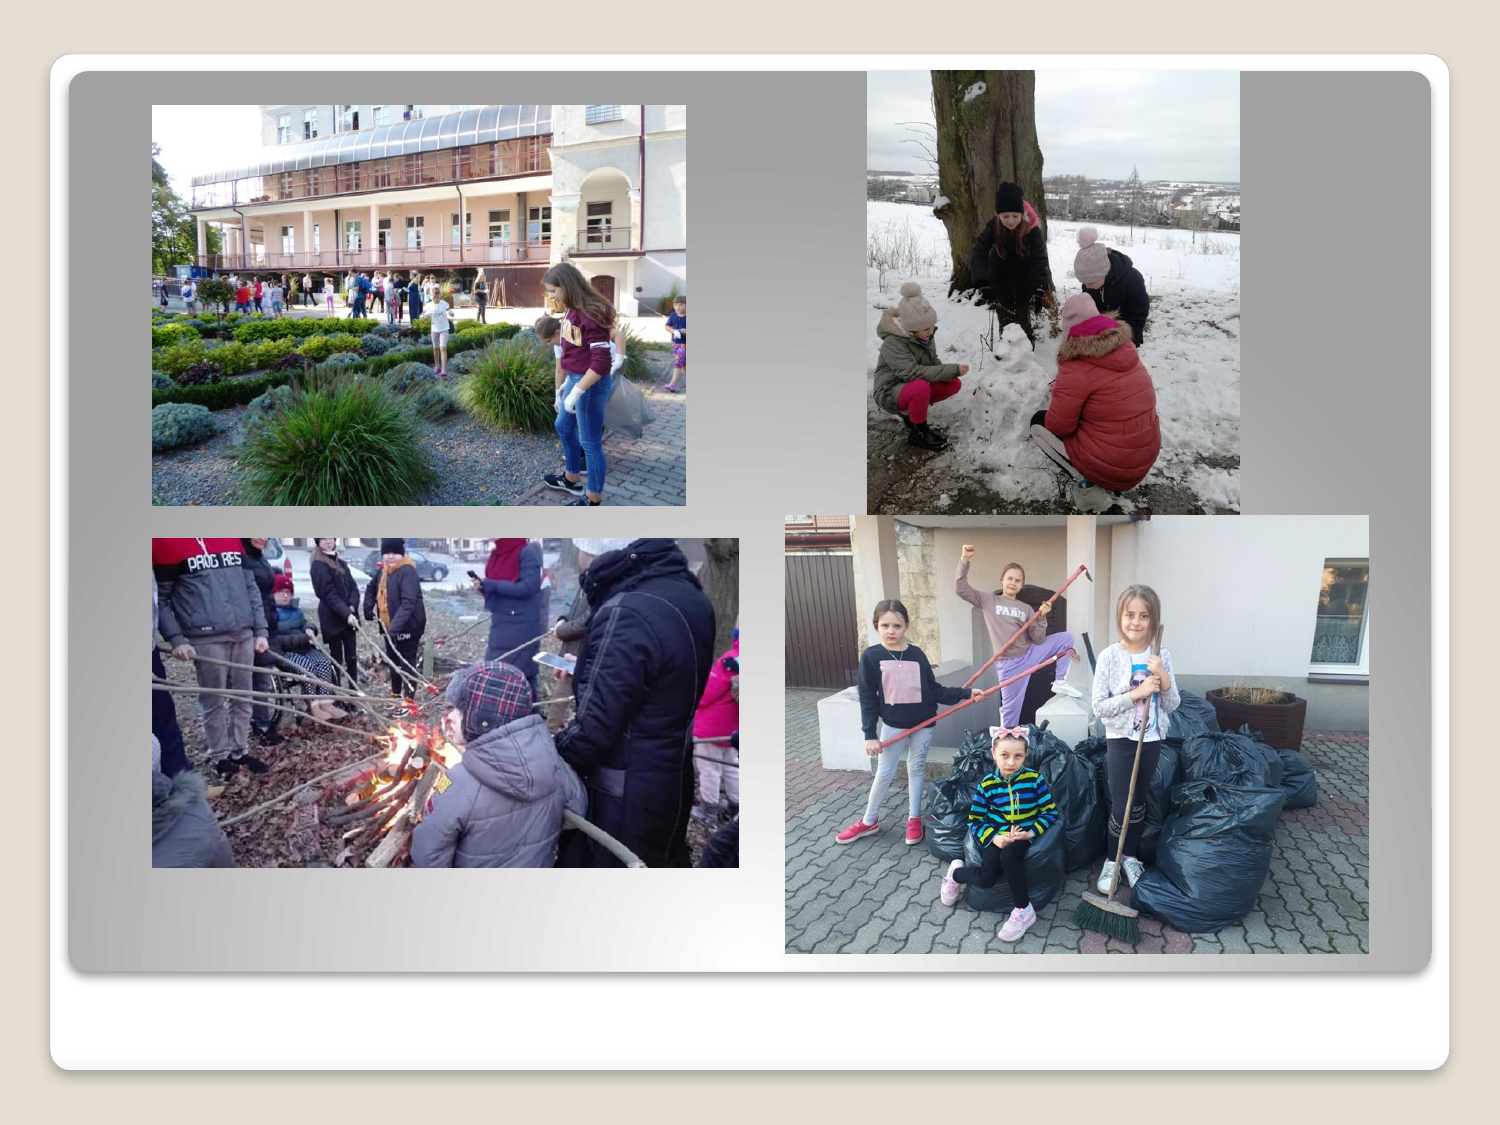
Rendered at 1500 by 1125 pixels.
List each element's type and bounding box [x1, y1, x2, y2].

picture [784, 70, 1369, 954]
list [152, 105, 686, 506]
picture [152, 538, 739, 868]
